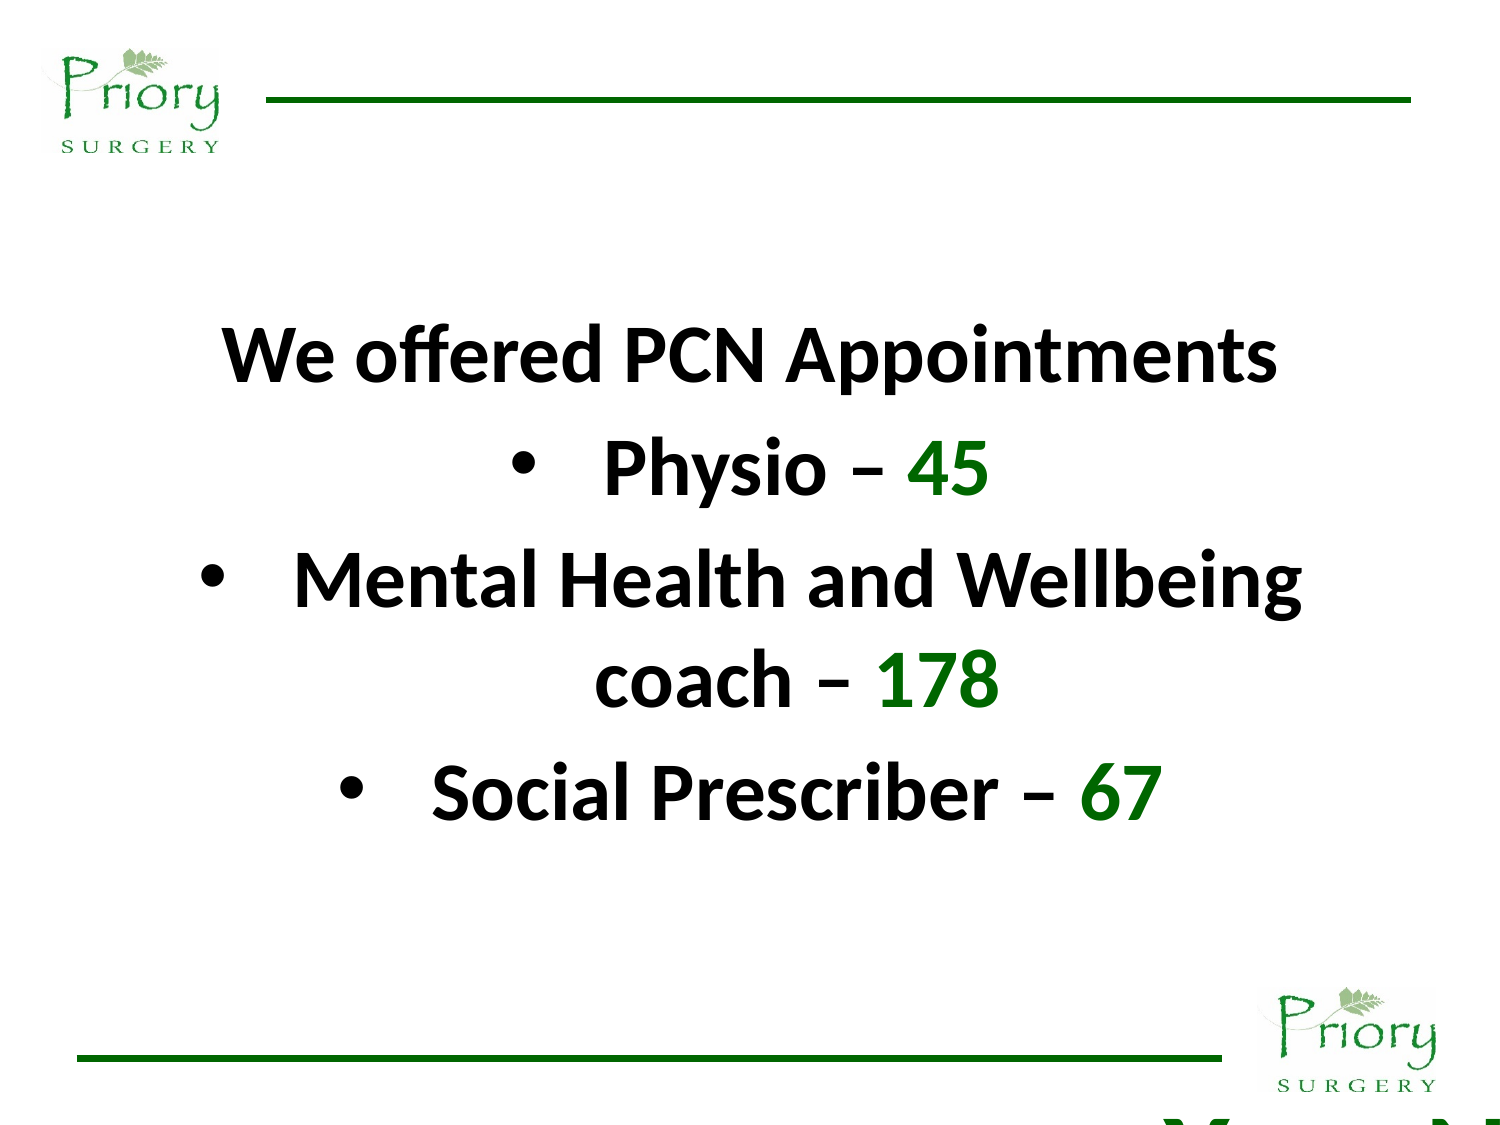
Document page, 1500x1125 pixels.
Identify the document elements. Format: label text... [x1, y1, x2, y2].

picture [40, 47, 219, 153]
subtitle We offered PCN Appointments Physio – 45 Mental Health and Wellbeing coach – 178 Social Prescriber – 67 [155, 179, 1347, 700]
title Your Named GP [915, 1015, 1500, 1125]
picture [1257, 987, 1436, 1093]
